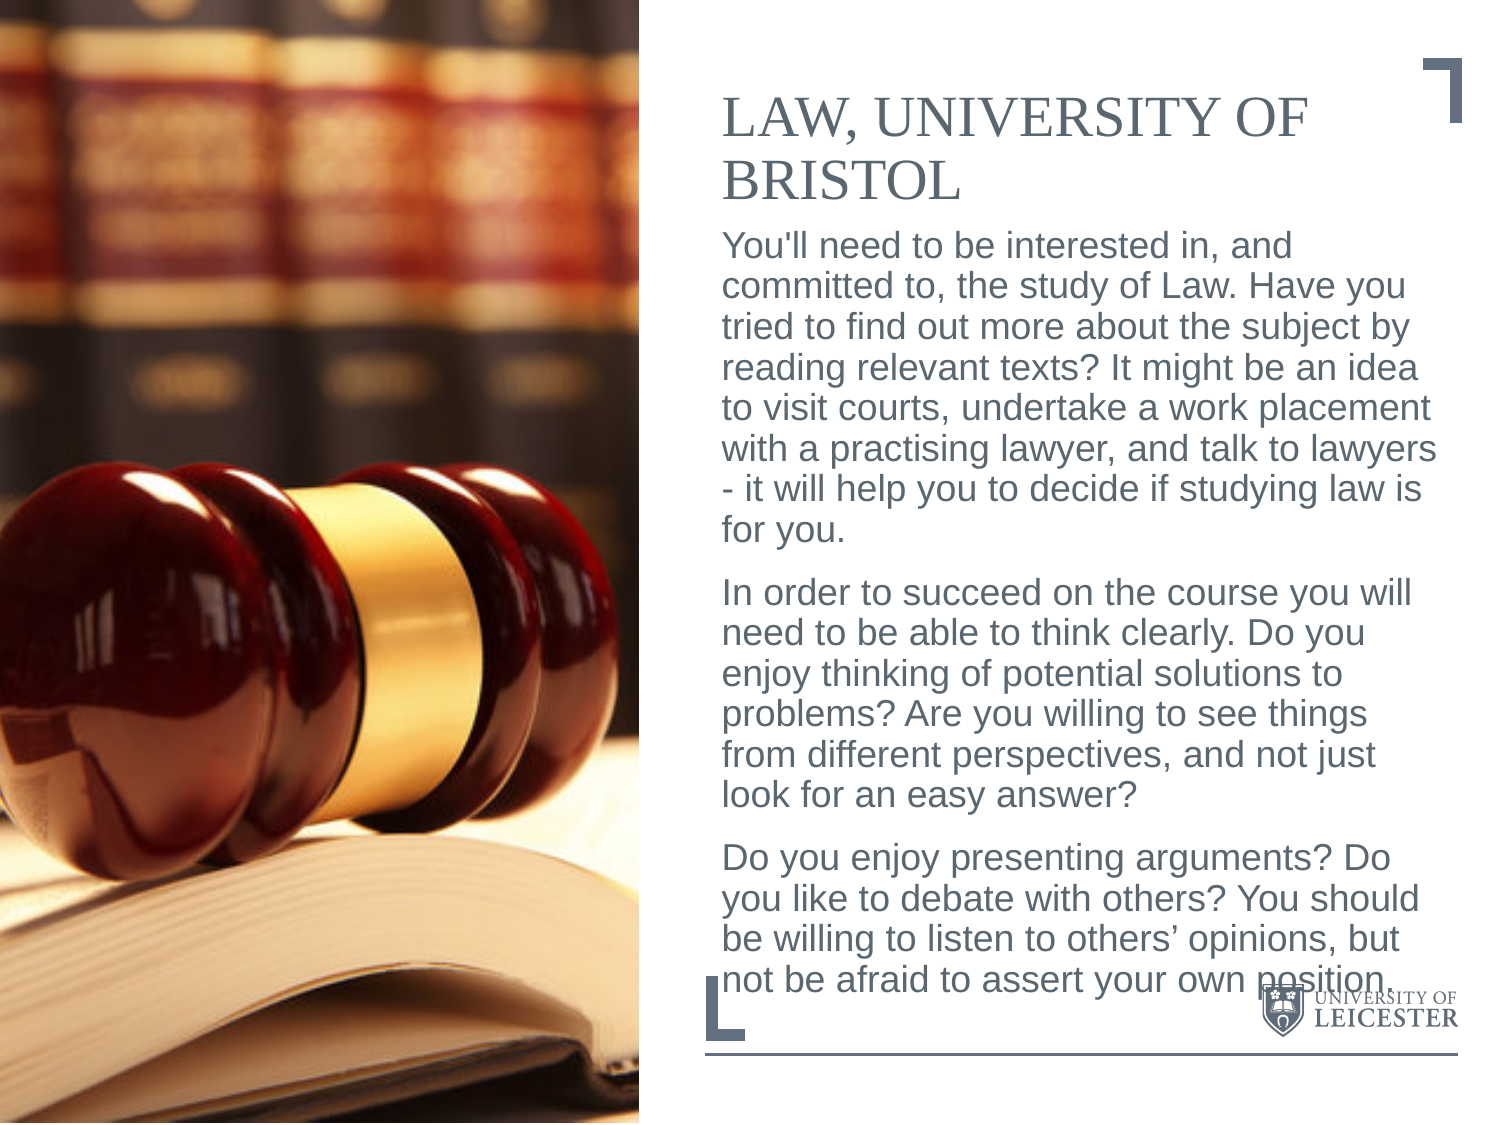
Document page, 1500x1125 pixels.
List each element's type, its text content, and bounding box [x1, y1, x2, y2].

list You'll need to be interested in, and committed to, the study of Law. Have you tried to find out more about the subject by reading relevant texts? It might be an idea to visit courts, undertake a work placement with a practising lawyer, and talk to lawyers - it will help you to decide if studying law is for you. In order to succeed on the course you will need to be able to think clearly. Do you enjoy thinking of potential solutions to problems? Are you willing to see things from different perspectives, and not just look for an easy answer? Do you enjoy presenting arguments? Do you like to debate with others? You should be willing to listen to others’ opinions, but not be afraid to assert your own position. [706, 218, 1464, 1020]
title Law, University of Bristol [706, 78, 1421, 218]
picture [0, 0, 640, 1125]
